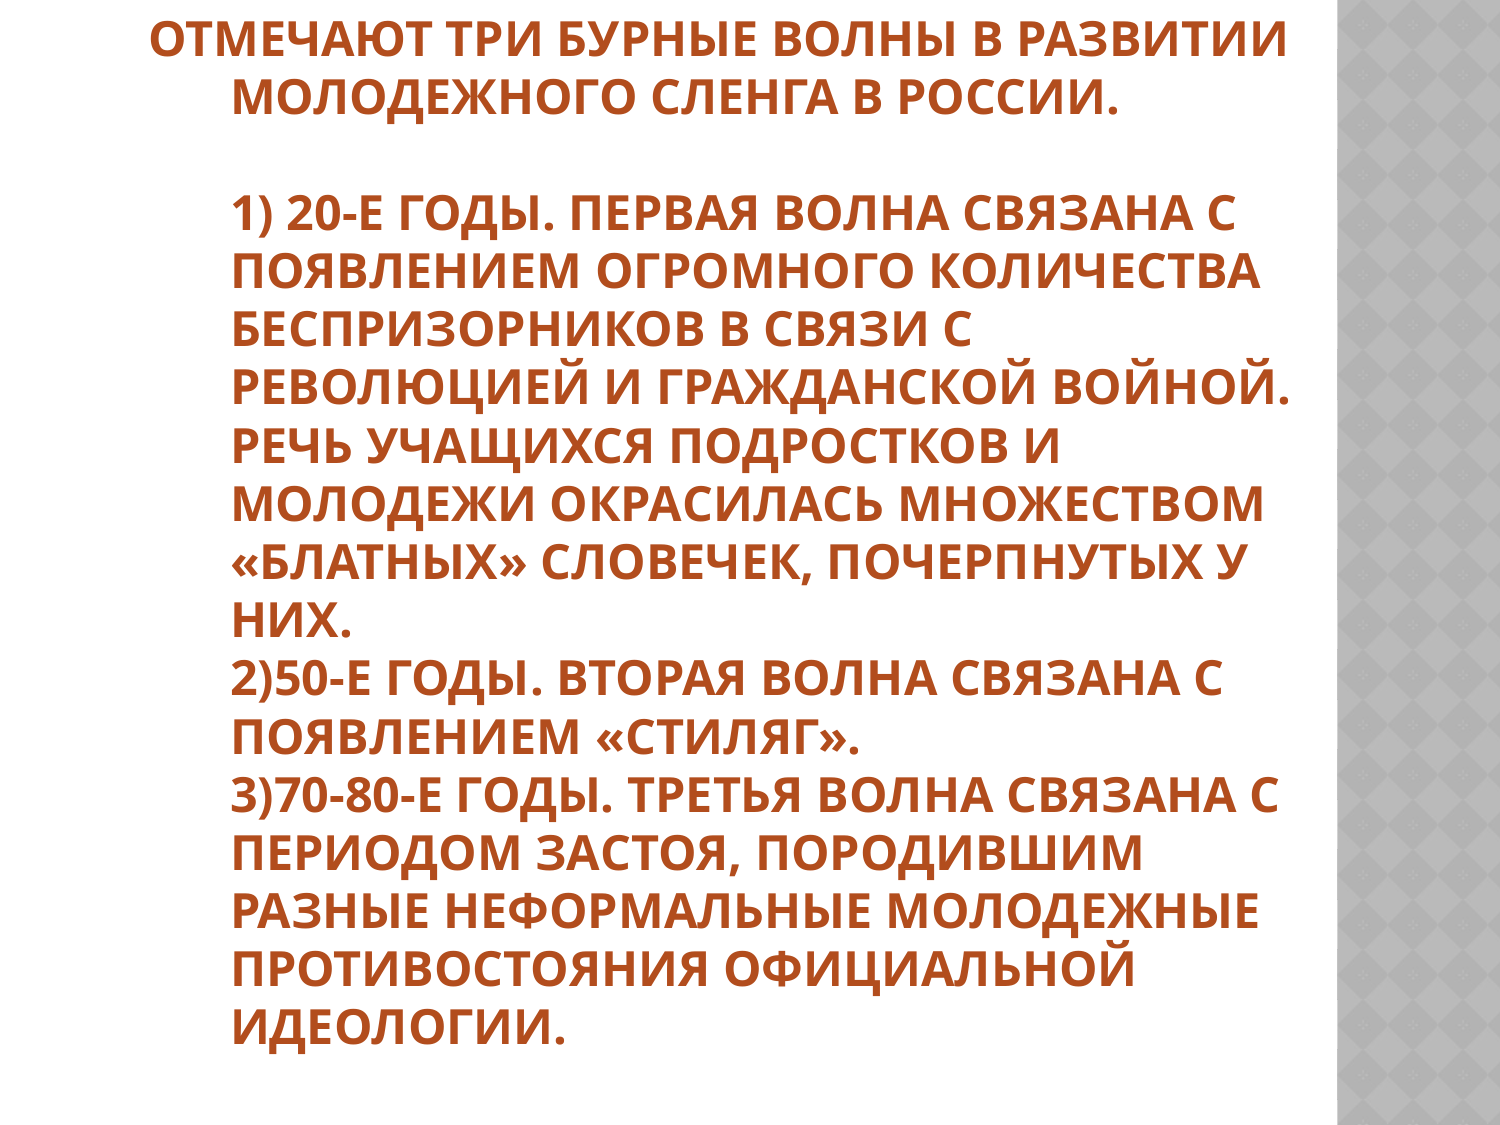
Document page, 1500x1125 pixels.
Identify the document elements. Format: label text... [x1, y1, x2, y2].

title Отмечают три бурные волны в развитии молодежного сленга в России. 1) 20-е годы. Первая волна связана с появлением огромного количества беспризорников в связи с революцией и Гражданской войной. Речь учащихся подростков и молодежи окрасилась множеством «блатных» словечек, почерпнутых у них. 2)50-е годы. Вторая волна связана с появлением «стиляг». 3)70-80-е годы. Третья волна связана с периодом застоя, породившим разные неформальные молодежные противостояния официальной идеологии. [140, 0, 1336, 1055]
